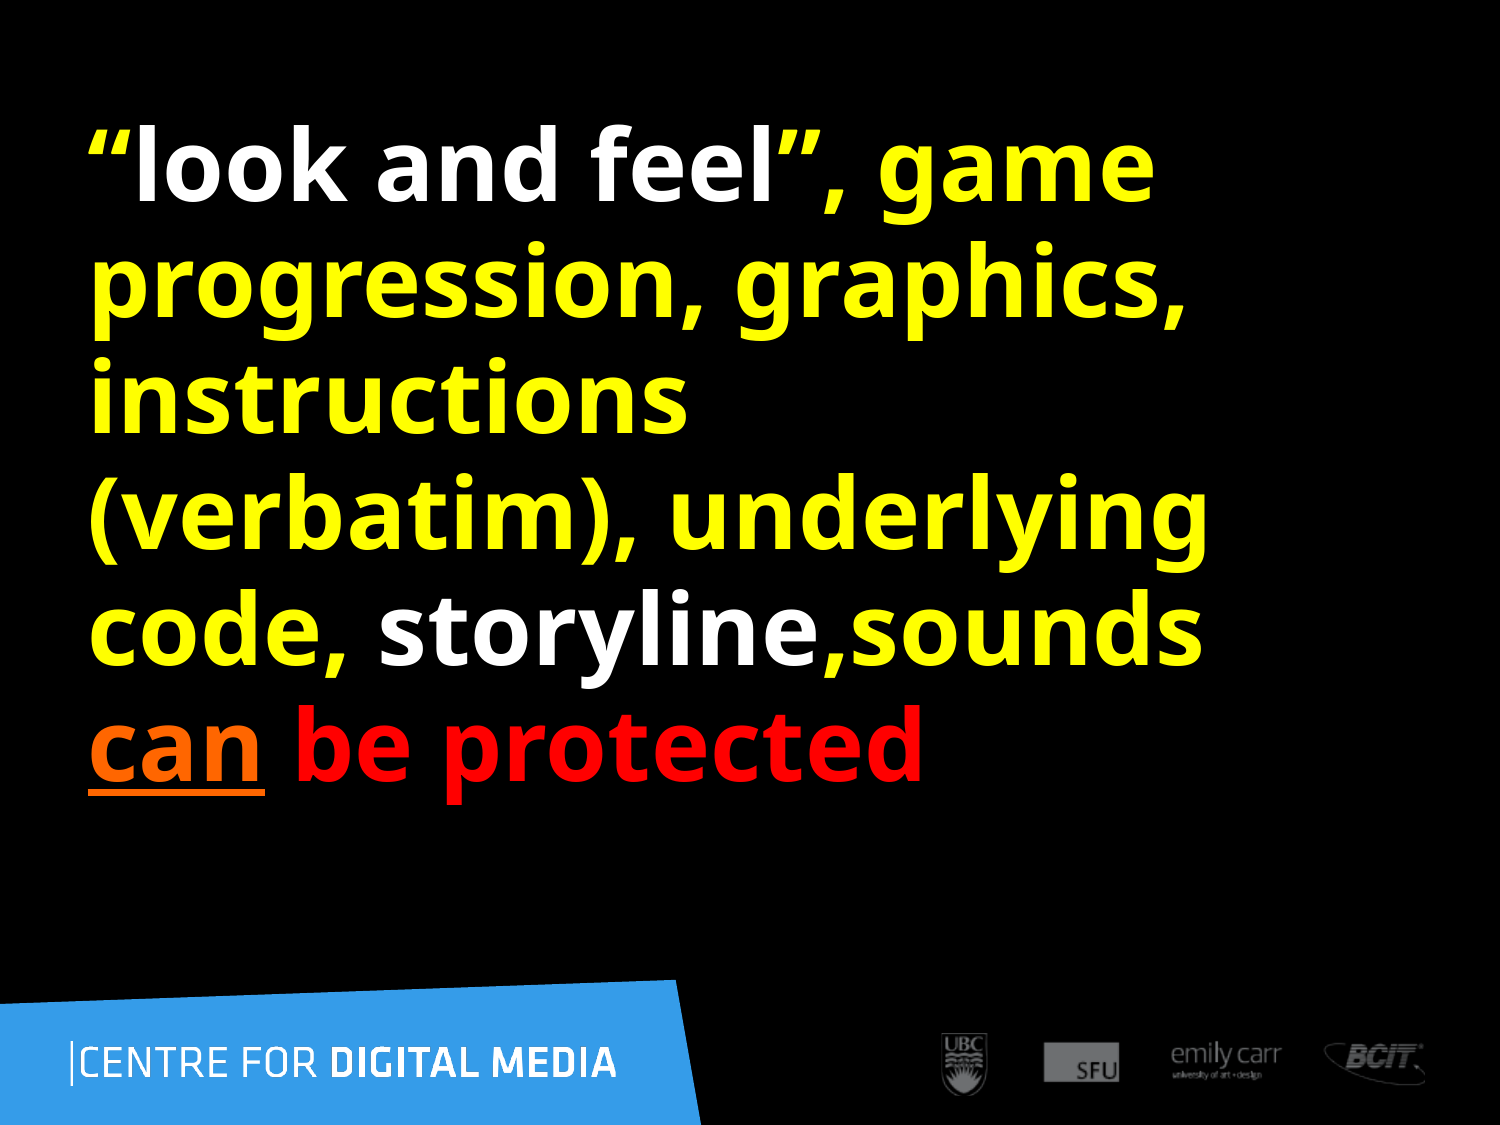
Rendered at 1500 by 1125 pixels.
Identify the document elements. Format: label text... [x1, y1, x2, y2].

list “look and feel”, game progression, graphics, instructions (verbatim), underlying code, storyline,sounds can be protected [75, 112, 1425, 981]
